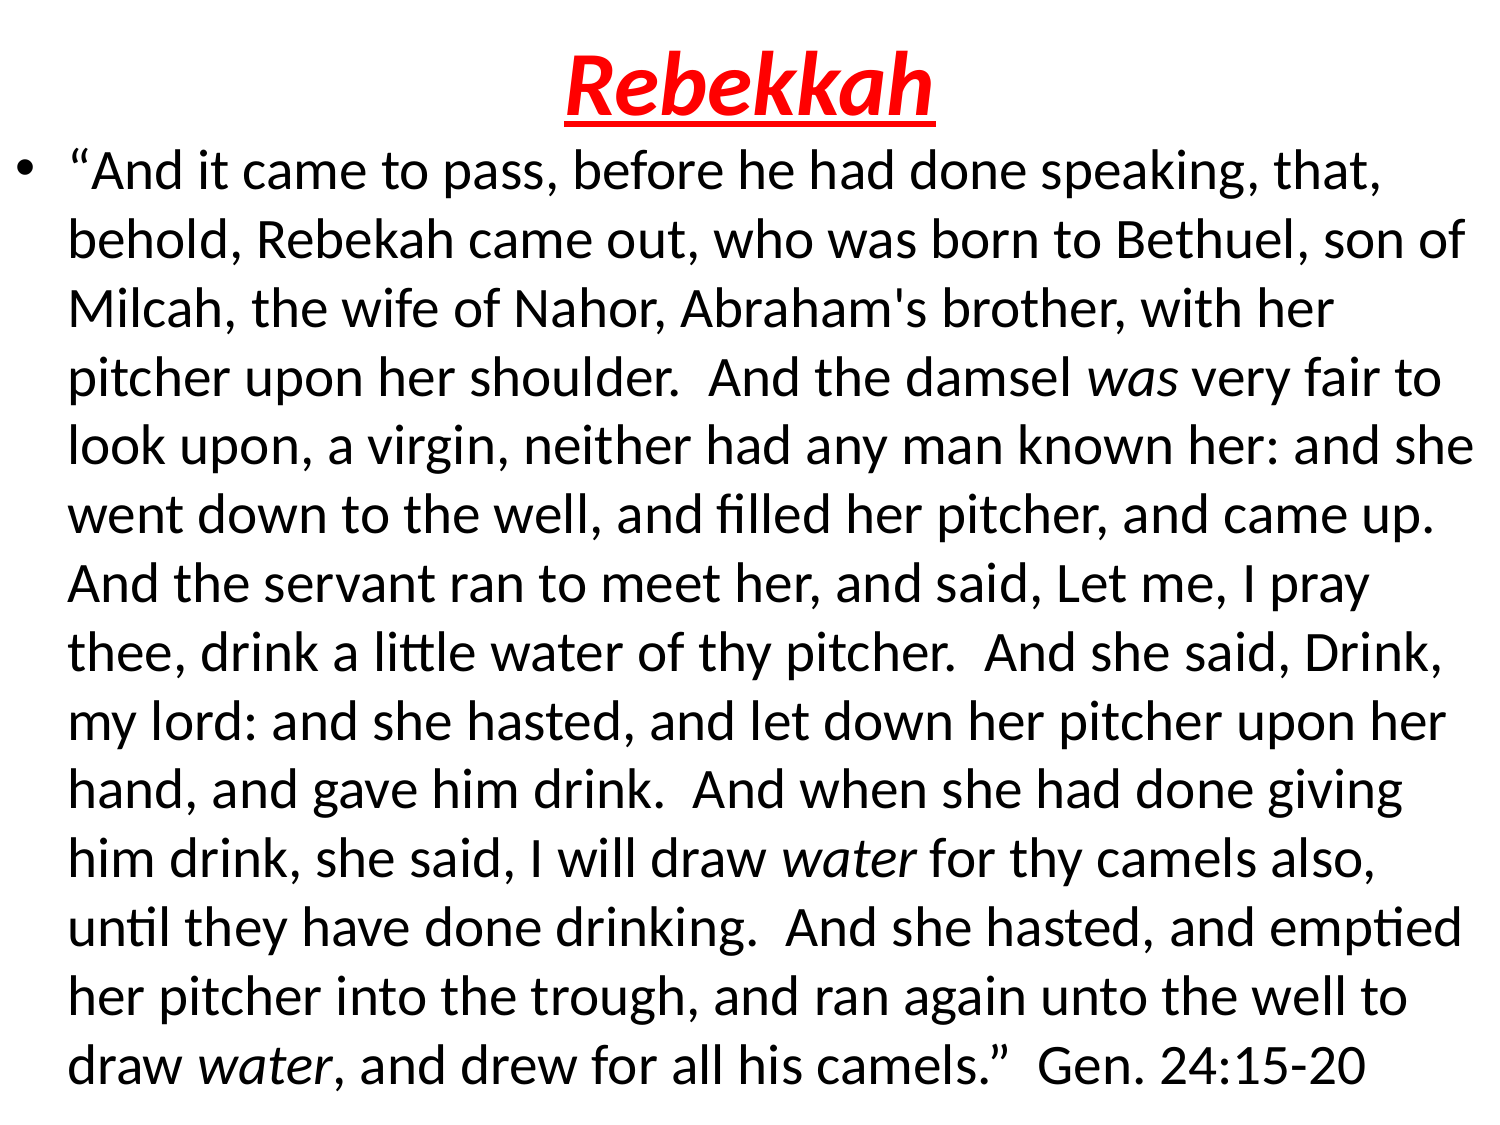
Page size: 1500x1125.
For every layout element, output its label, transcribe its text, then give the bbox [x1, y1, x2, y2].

title Rebekkah [75, 0, 1425, 125]
list “And it came to pass, before he had done speaking, that, behold, Rebekah came out, who was born to Bethuel, son of Milcah, the wife of Nahor, Abraham's brother, with her pitcher upon her shoulder. And the damsel was very fair to look upon, a virgin, neither had any man known her: and she went down to the well, and filled her pitcher, and came up. And the servant ran to meet her, and said, Let me, I pray thee, drink a little water of thy pitcher. And she said, Drink, my lord: and she hasted, and let down her pitcher upon her hand, and gave him drink. And when she had done giving him drink, she said, I will draw water for thy camels also, until they have done drinking. And she hasted, and emptied her pitcher into the trough, and ran again unto the well to draw water, and drew for all his camels.” Gen. 24:15-20 [0, 125, 1500, 1125]
